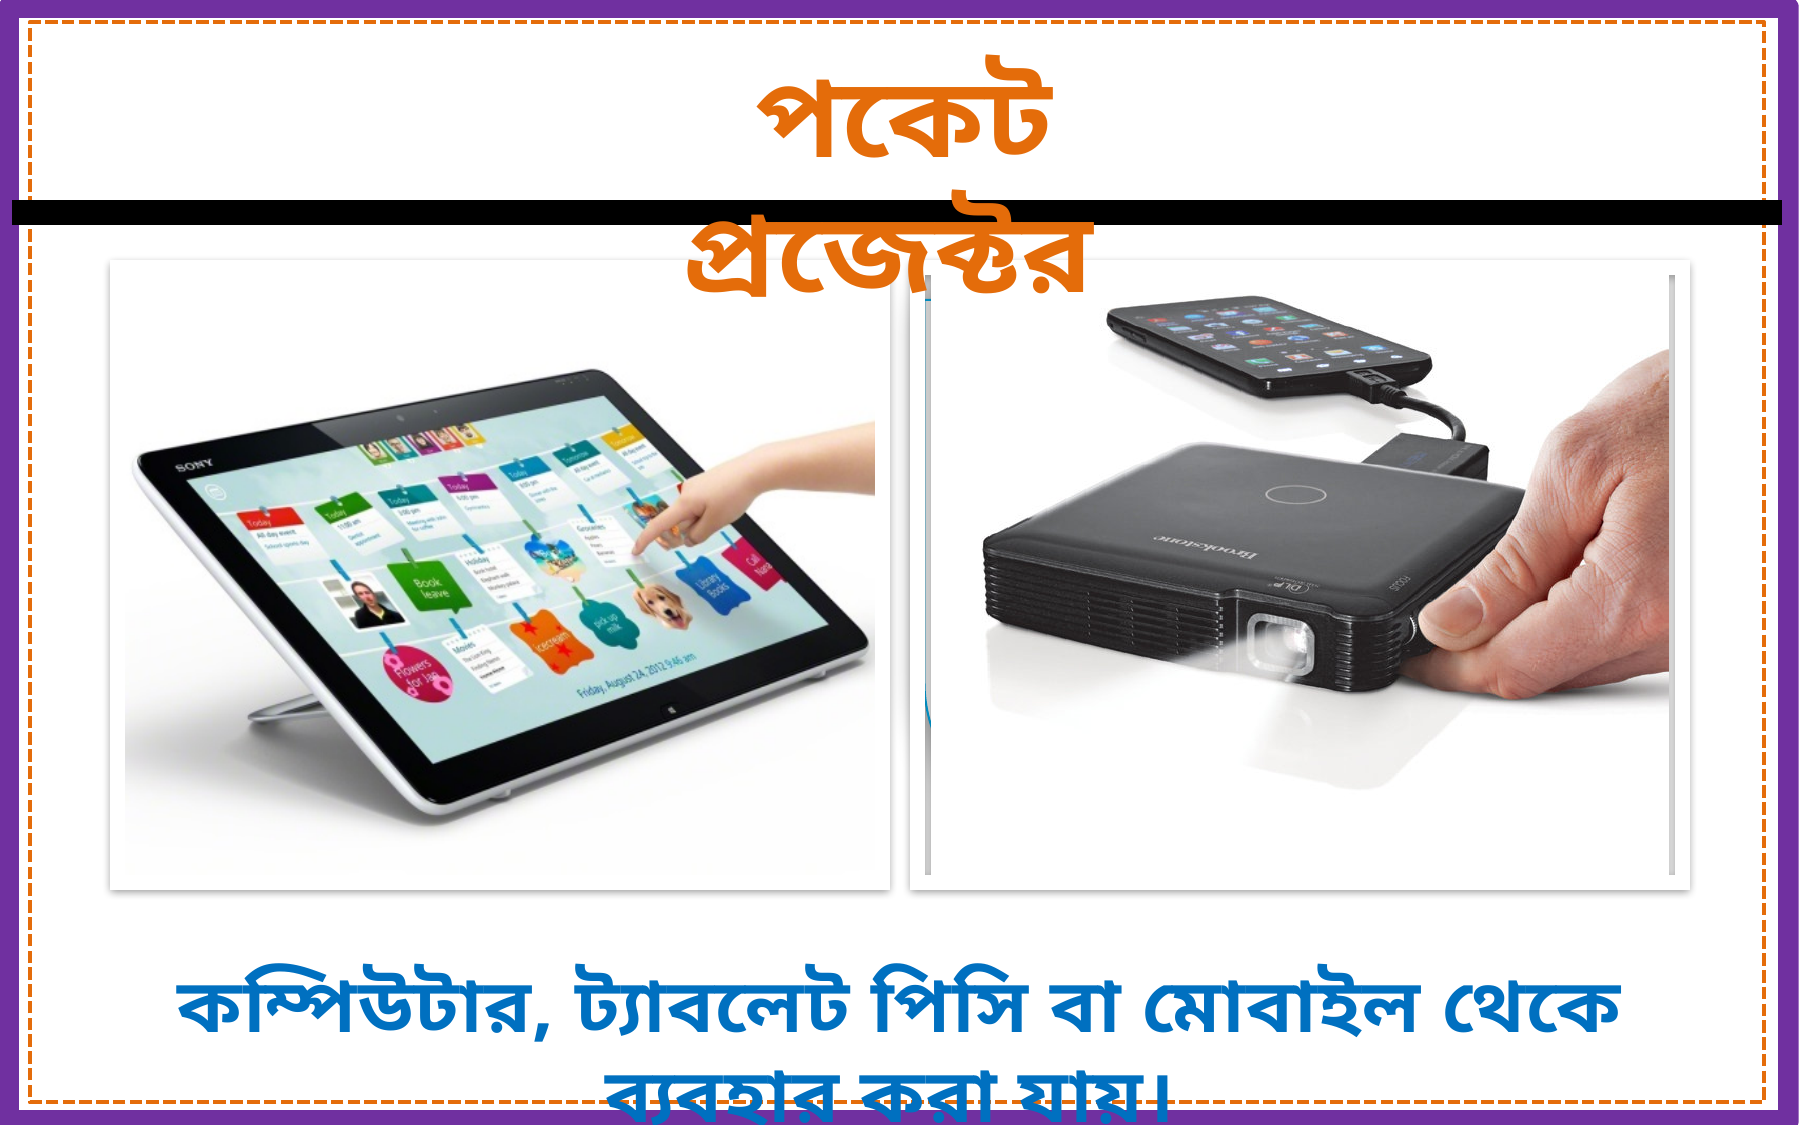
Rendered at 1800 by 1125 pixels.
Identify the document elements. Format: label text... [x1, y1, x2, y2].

text_box কম্পিউটার, ট্যাবলেট পিসি বা মোবাইল থেকে ব্যবহার করা যায়। [87, 949, 1713, 1125]
text_box পকেট প্রজেক্টর [574, 37, 1234, 211]
picture [124, 274, 876, 876]
text_box পকেট প্রজেক্টর [574, 224, 1234, 323]
picture [924, 274, 1676, 876]
